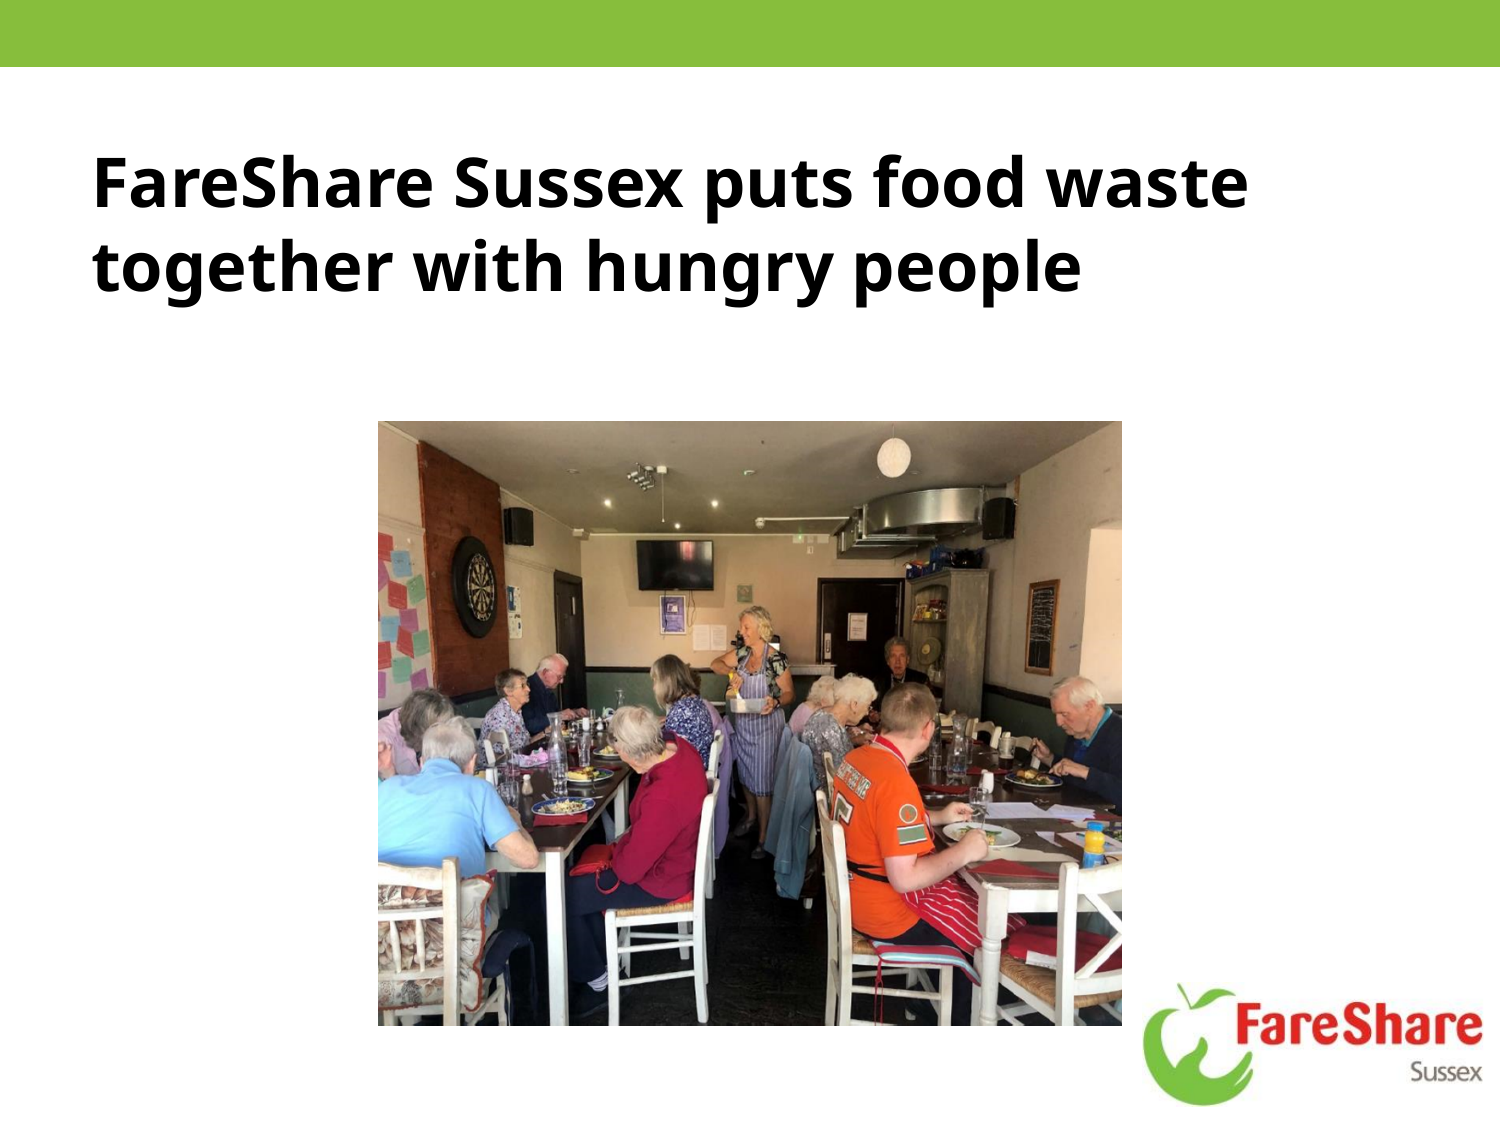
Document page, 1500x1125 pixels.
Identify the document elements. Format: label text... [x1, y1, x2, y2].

picture [0, 0, 1500, 67]
picture [1142, 982, 1484, 1108]
title FareShare Sussex puts food waste together with hungry people [75, 130, 1323, 319]
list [377, 420, 1123, 1026]
